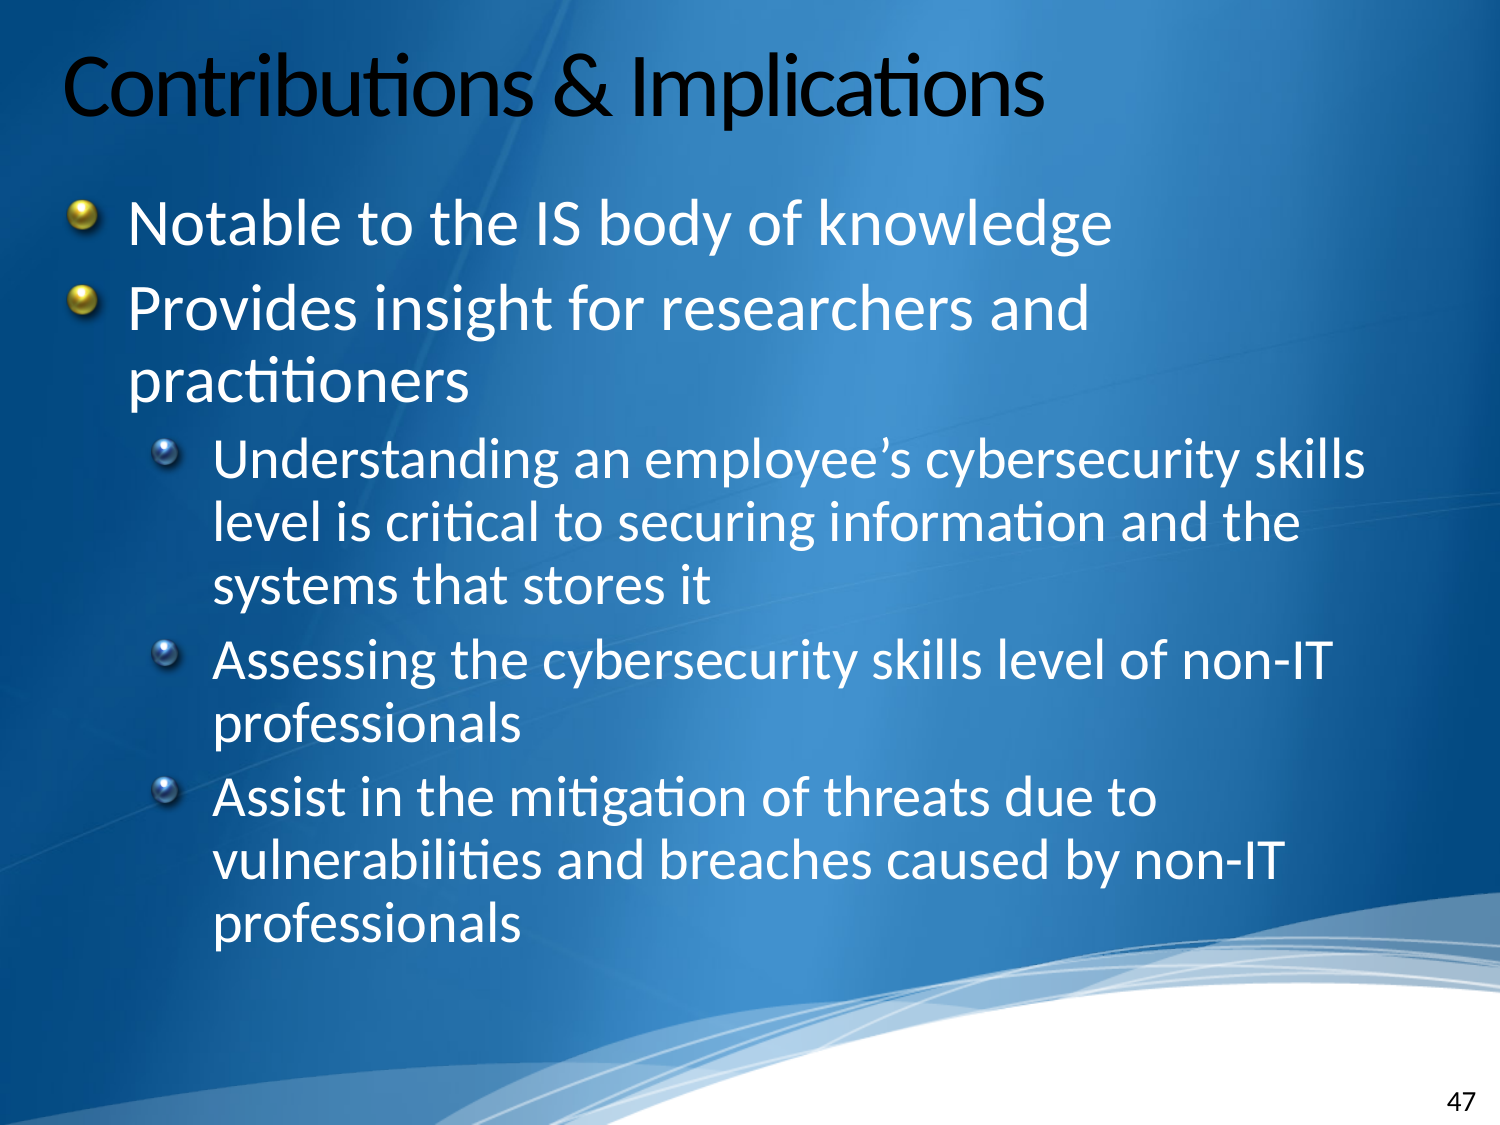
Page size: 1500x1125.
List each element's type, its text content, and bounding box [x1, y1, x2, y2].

picture [0, 0, 1500, 1125]
list Notable to the IS body of knowledge Provides insight for researchers and practitioners Understanding an employee’s cybersecurity skills level is critical to securing information and the systems that stores it Assessing the cybersecurity skills level of non-IT professionals Assist in the mitigation of threats due to vulnerabilities and breaches caused by non-IT professionals [62, 187, 1438, 974]
title Contributions & Implications [62, 37, 1438, 138]
